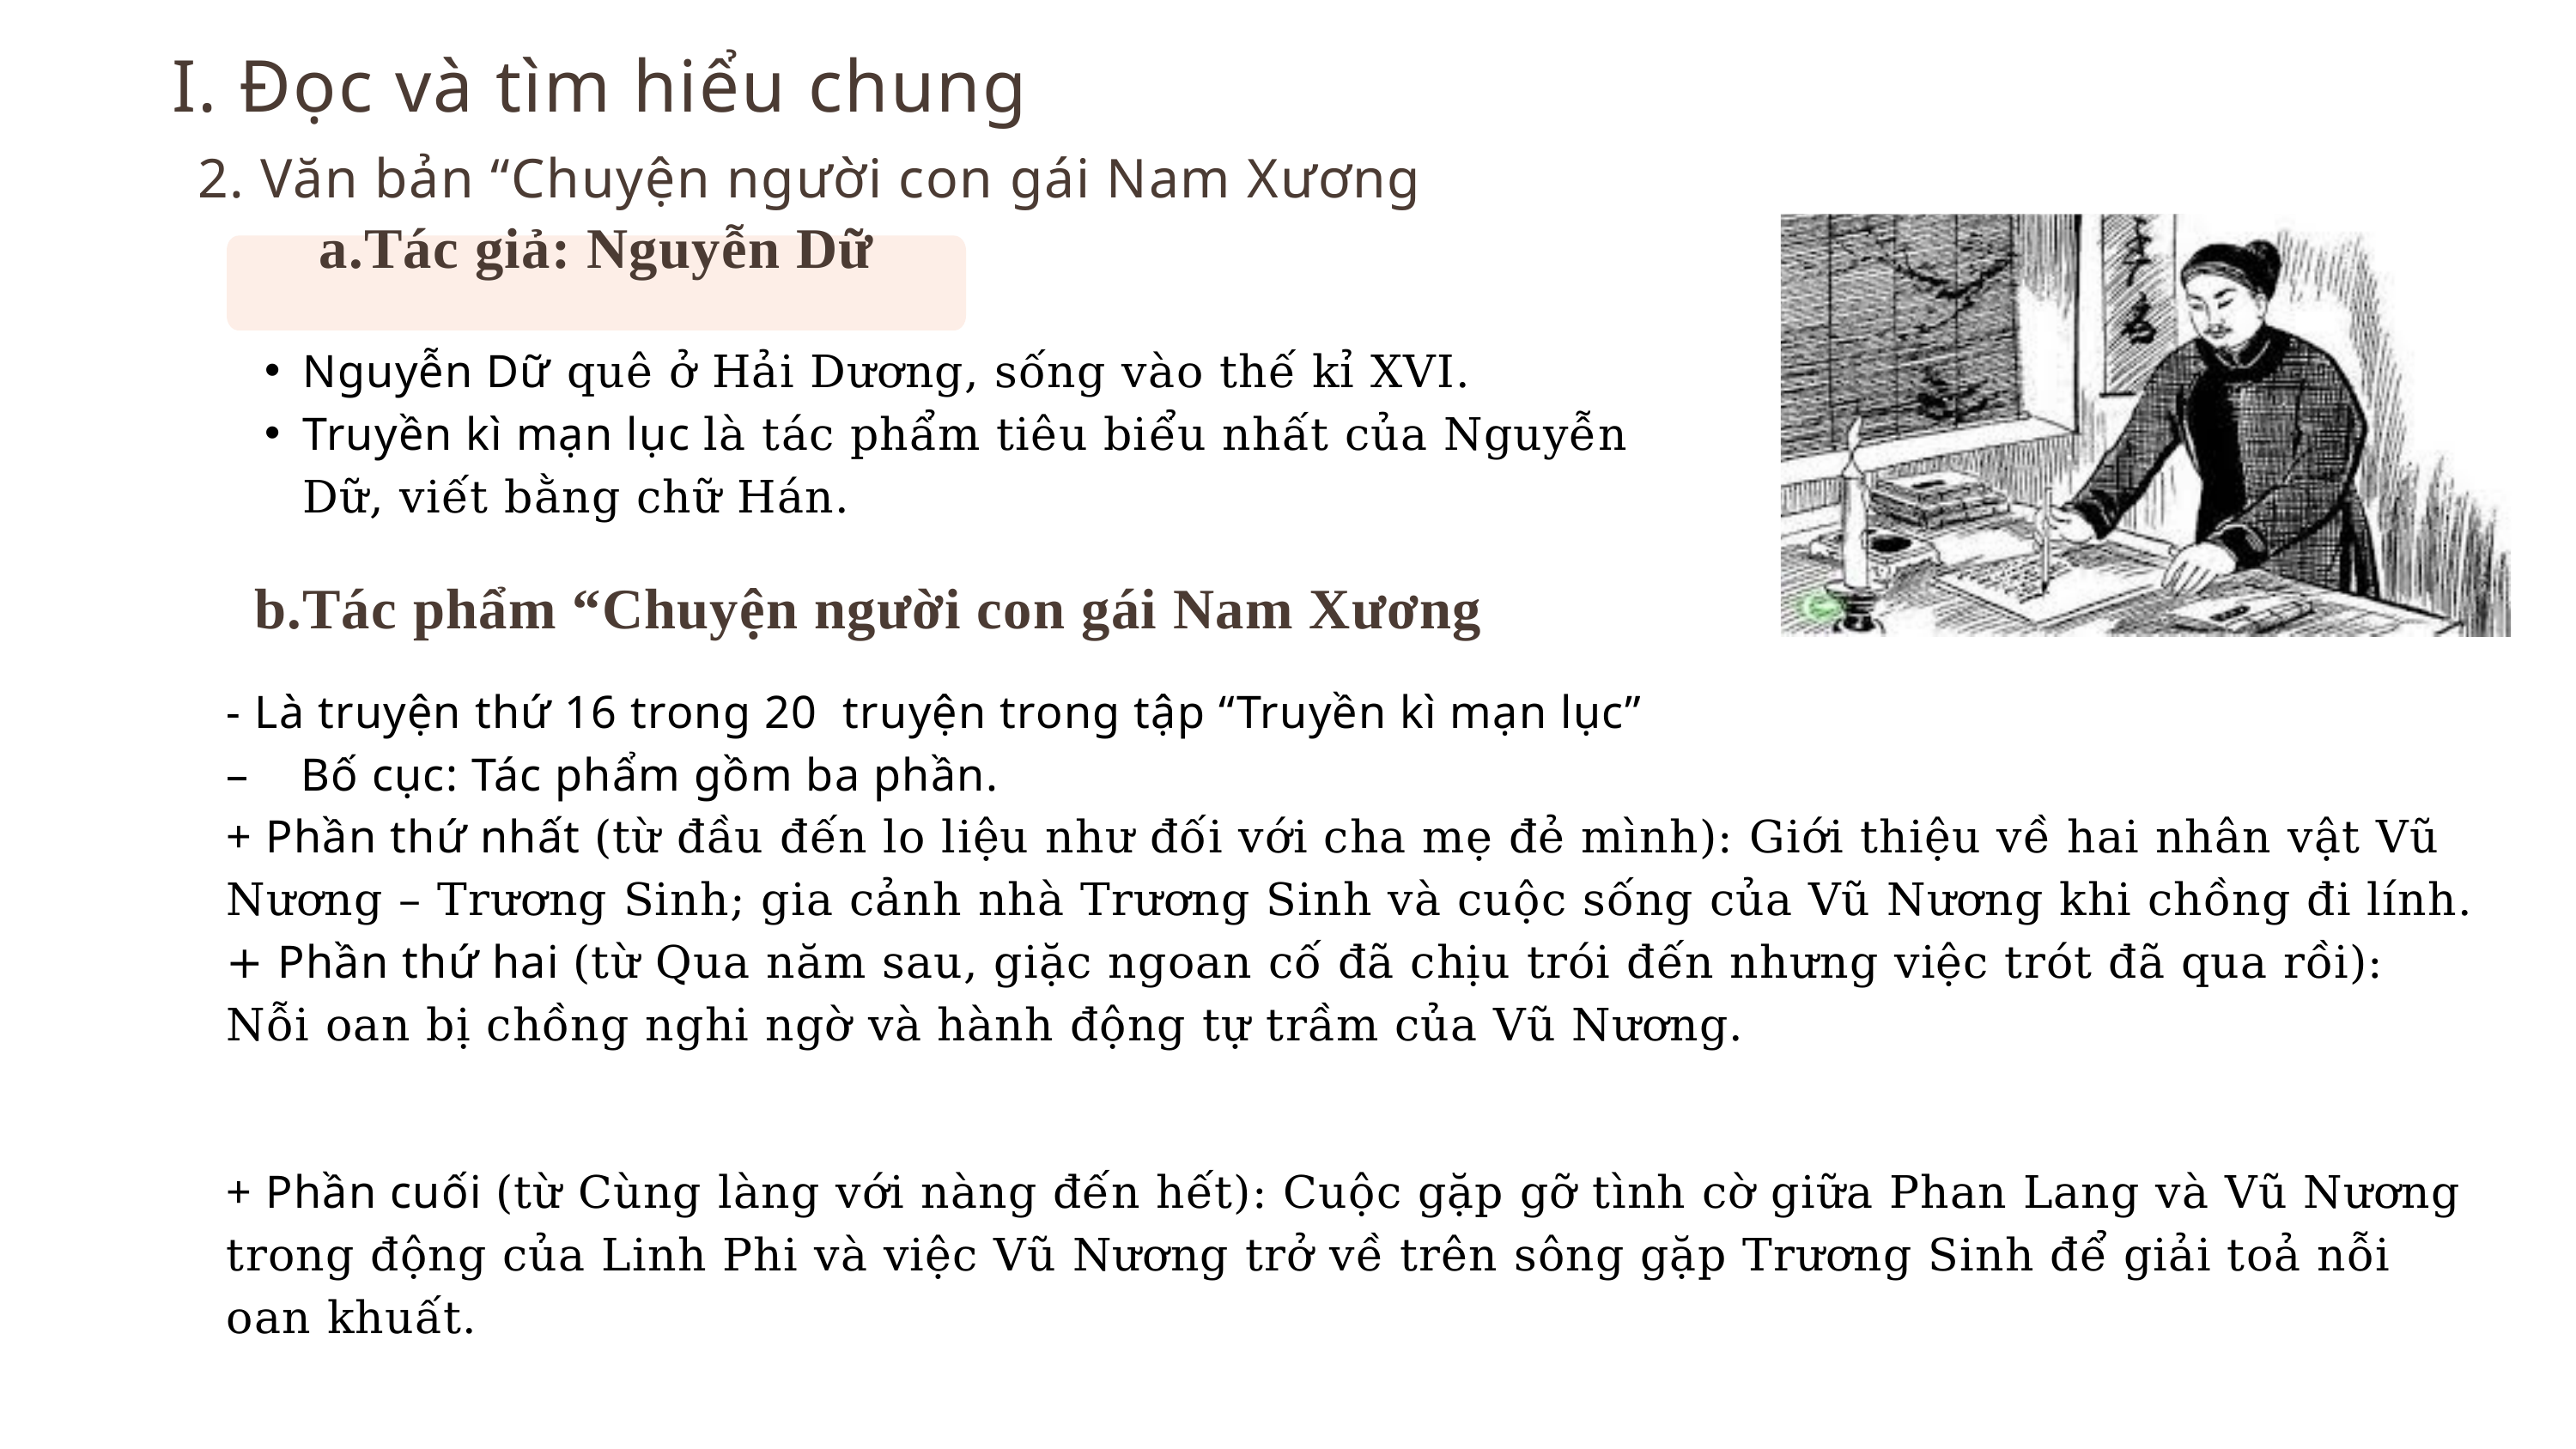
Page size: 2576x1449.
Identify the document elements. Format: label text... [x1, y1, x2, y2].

text_box 2. Văn bản “Chuyện người con gái Nam Xương [197, 143, 2063, 275]
text_box [1780, 214, 2512, 637]
text_box b.Tác phẩm “Chuyện người con gái Nam Xương [197, 525, 1540, 699]
text_box Nguyễn Dữ quê ở Hải Dương, sống vào thế kỉ XVI. Truyền kì mạn lục là tác phẩm tiêu biểu nhất của Nguyễn Dữ, viết bằng chữ Hán. [226, 334, 1720, 522]
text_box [226, 235, 967, 331]
text_box + Phần cuối (từ Cùng làng với nàng đến hết): Cuộc gặp gỡ tình cờ giữa Phan Lang và Vũ Nương trong động của Linh Phi và việc Vũ Nương trở về trên sông gặp Trương Sinh để giải toả nỗi oan khuất. [227, 1155, 2486, 1343]
text_box - Là truyện thứ 16 trong 20 truyện trong tập “Truyền kì mạn lục” – Bố cục: Tác phẩm gồm ba phần. + Phần thứ nhất (từ đầu đến lo liệu như đối với cha mẹ đẻ mình): Giới thiệu về hai nhân vật Vũ Nương – Trương Sinh; gia cảnh nhà Trương Sinh và cuộc sống của Vũ Nương khi chồng đi lính. + Phần thứ hai (từ Qua năm sau, giặc ngoan cố đã chịu trói đến nhưng việc trót đã qua rồi): Nỗi oan bị chồng nghi ngờ và hành động tự trầm của Vũ Nương. [227, 674, 2486, 1113]
text_box I. Đọc và tìm hiểu chung [171, 39, 2202, 127]
